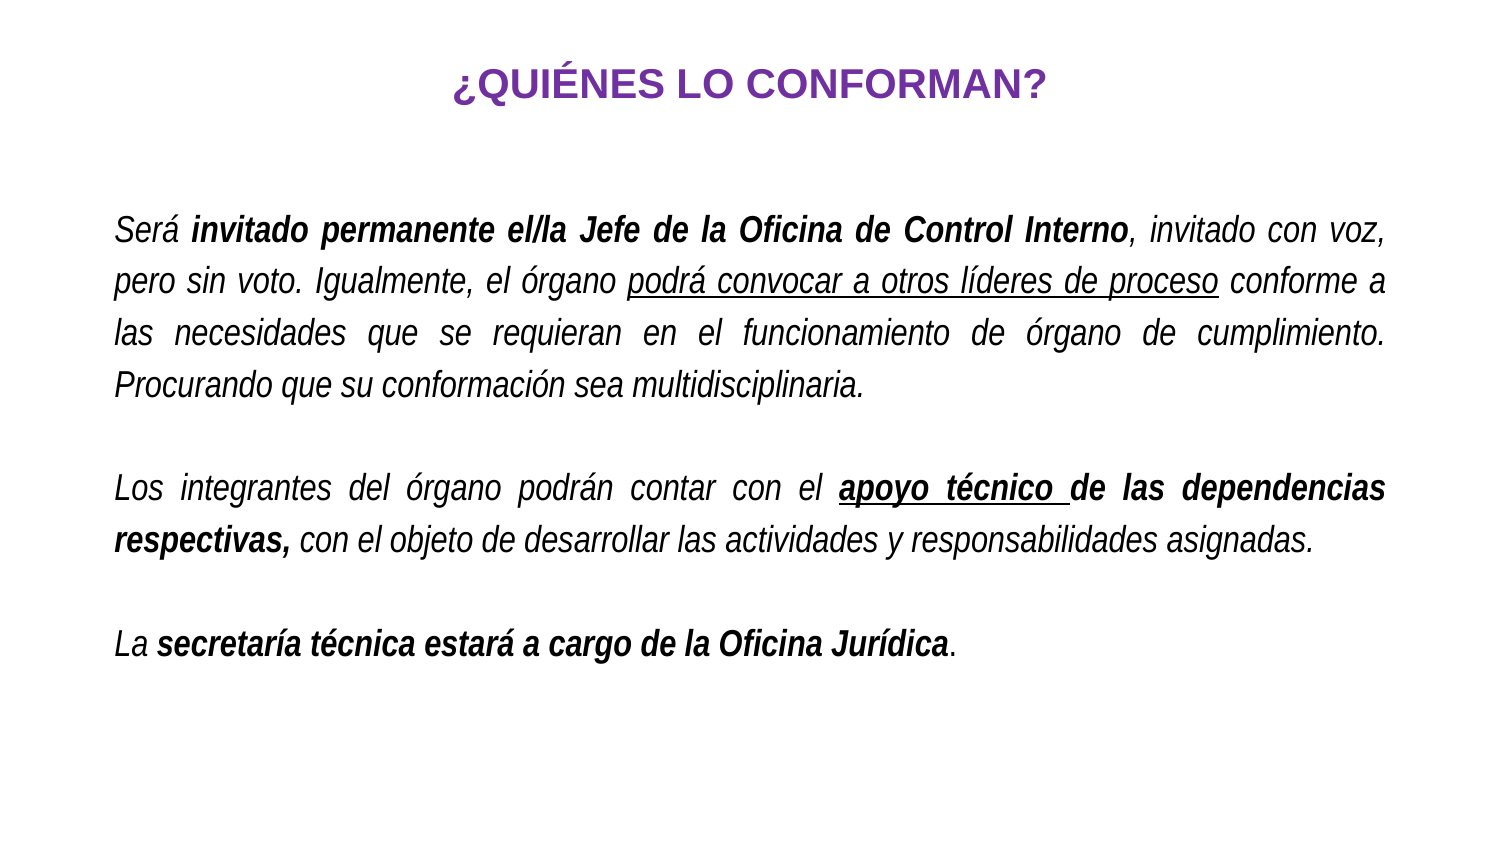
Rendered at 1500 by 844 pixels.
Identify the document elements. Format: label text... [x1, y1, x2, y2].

list Será invitado permanente el/la Jefe de la Oficina de Control Interno, invitado con voz, pero sin voto. Igualmente, el órgano podrá convocar a otros líderes de proceso conforme a las necesidades que se requieran en el funcionamiento de órgano de cumplimiento. Procurando que su conformación sea multidisciplinaria. Los integrantes del órgano podrán contar con el apoyo técnico de las dependencias respectivas, con el objeto de desarrollar las actividades y responsabilidades asignadas. La secretaría técnica estará a cargo de la Oficina Jurídica. [80, 182, 1402, 783]
title ¿QUIÉNES LO CONFORMAN? [51, 42, 1449, 138]
